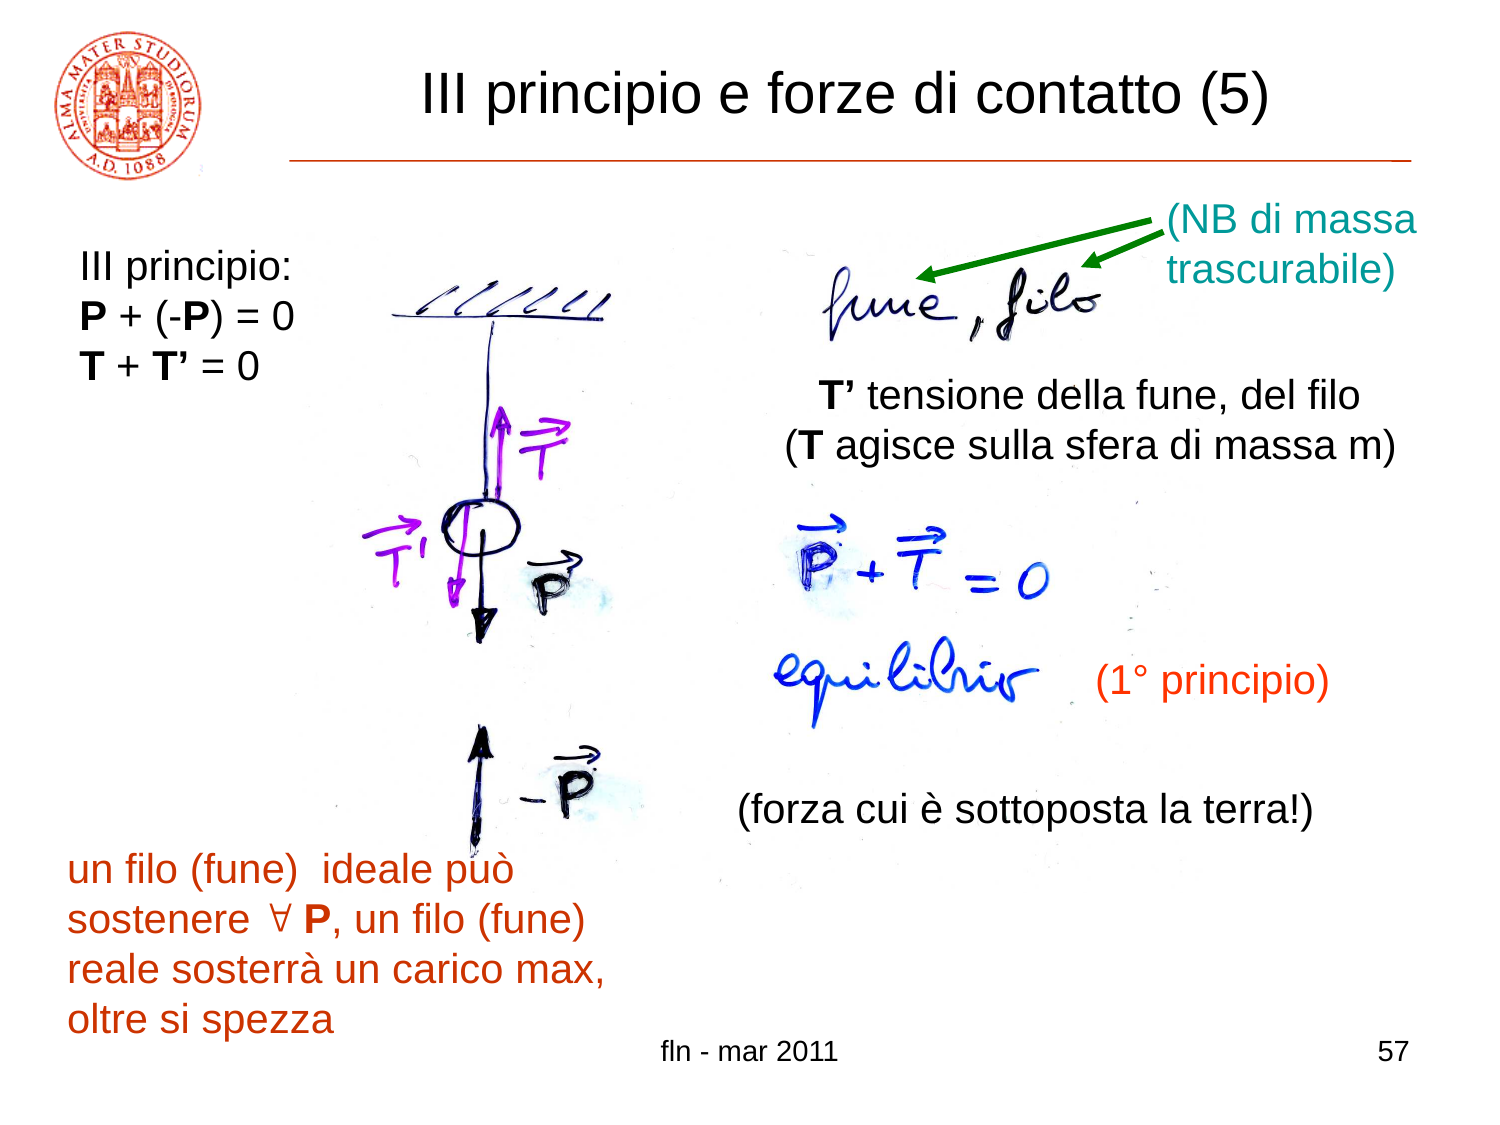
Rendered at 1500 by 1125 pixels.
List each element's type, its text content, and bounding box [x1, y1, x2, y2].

text_box (forza cui è sottoposta la terra!) [1211, 774, 1330, 839]
text_box un filo (fune) ideale può sostenere  P, un filo (fune) reale sosterrà un carico max, oltre si spezza [52, 834, 621, 1049]
slide_number 57 [1074, 1024, 1425, 1103]
title III principio e forze di contatto (5) [277, 42, 1415, 137]
text_box (1° principio) [1211, 645, 1346, 711]
picture [294, 231, 1206, 893]
picture [53, 30, 203, 199]
text_box T’ tensione della fune, del filo (T agisce sulla sfera di massa m) [1211, 360, 1412, 476]
footer fln - mar 2011 [512, 1024, 988, 1103]
text_box III principio: P + (-P) = 0 T + T’ = 0 [64, 231, 293, 397]
text_box (NB di massa trascurabile) [1151, 184, 1432, 300]
